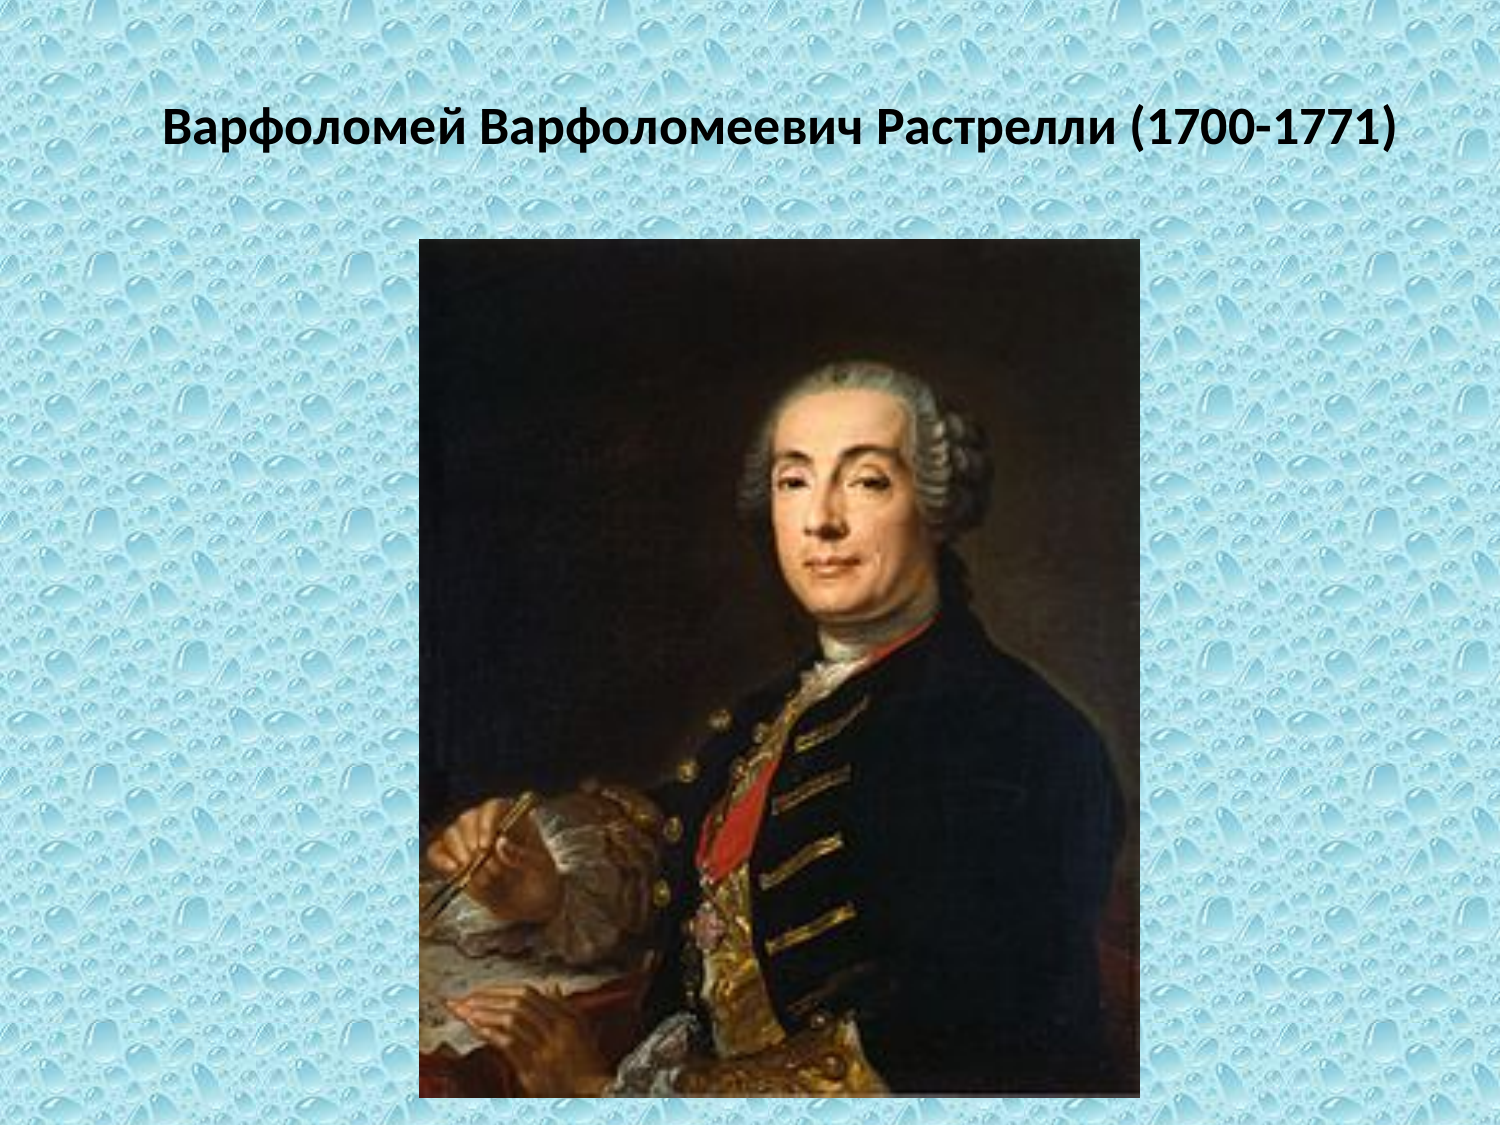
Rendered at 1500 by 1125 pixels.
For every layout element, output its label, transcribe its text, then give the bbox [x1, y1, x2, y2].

picture [0, 0, 1500, 1125]
title Варфоломей Варфоломеевич Растрелли (1700-1771) [135, 78, 1425, 233]
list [418, 239, 1140, 1099]
